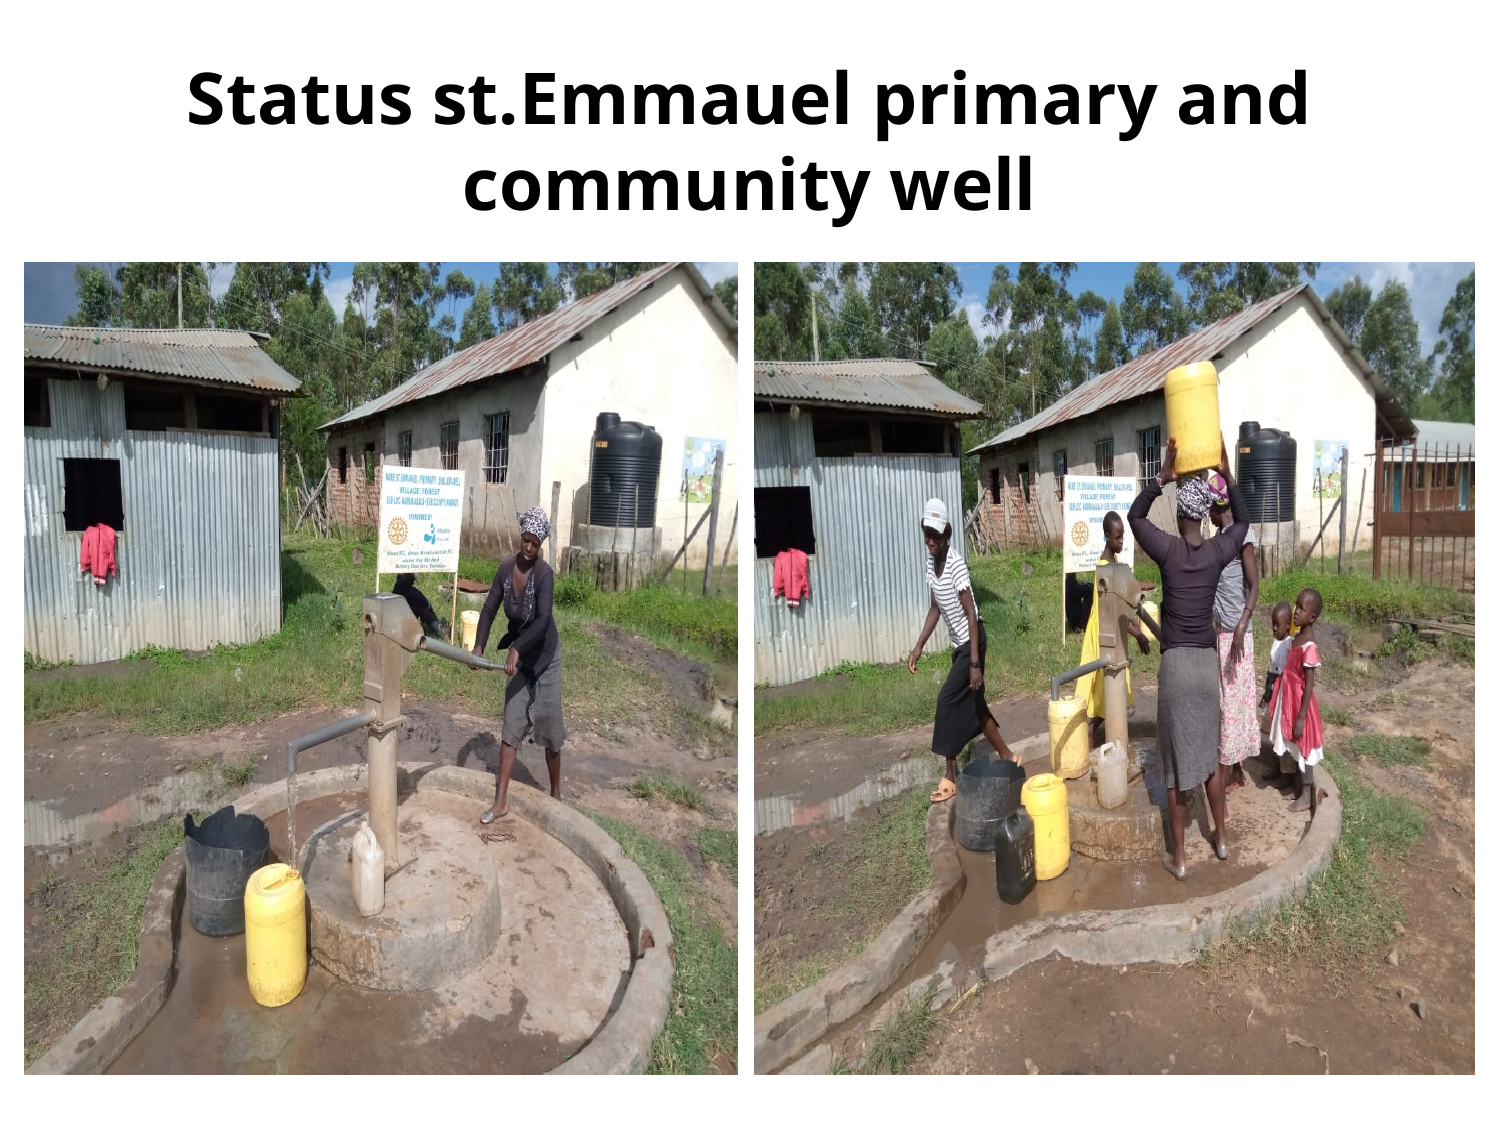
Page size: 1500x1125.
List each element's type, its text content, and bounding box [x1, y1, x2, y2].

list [24, 262, 738, 1076]
picture [754, 262, 1476, 1076]
title Status st.Emmauel primary and community well [75, 45, 1425, 233]
